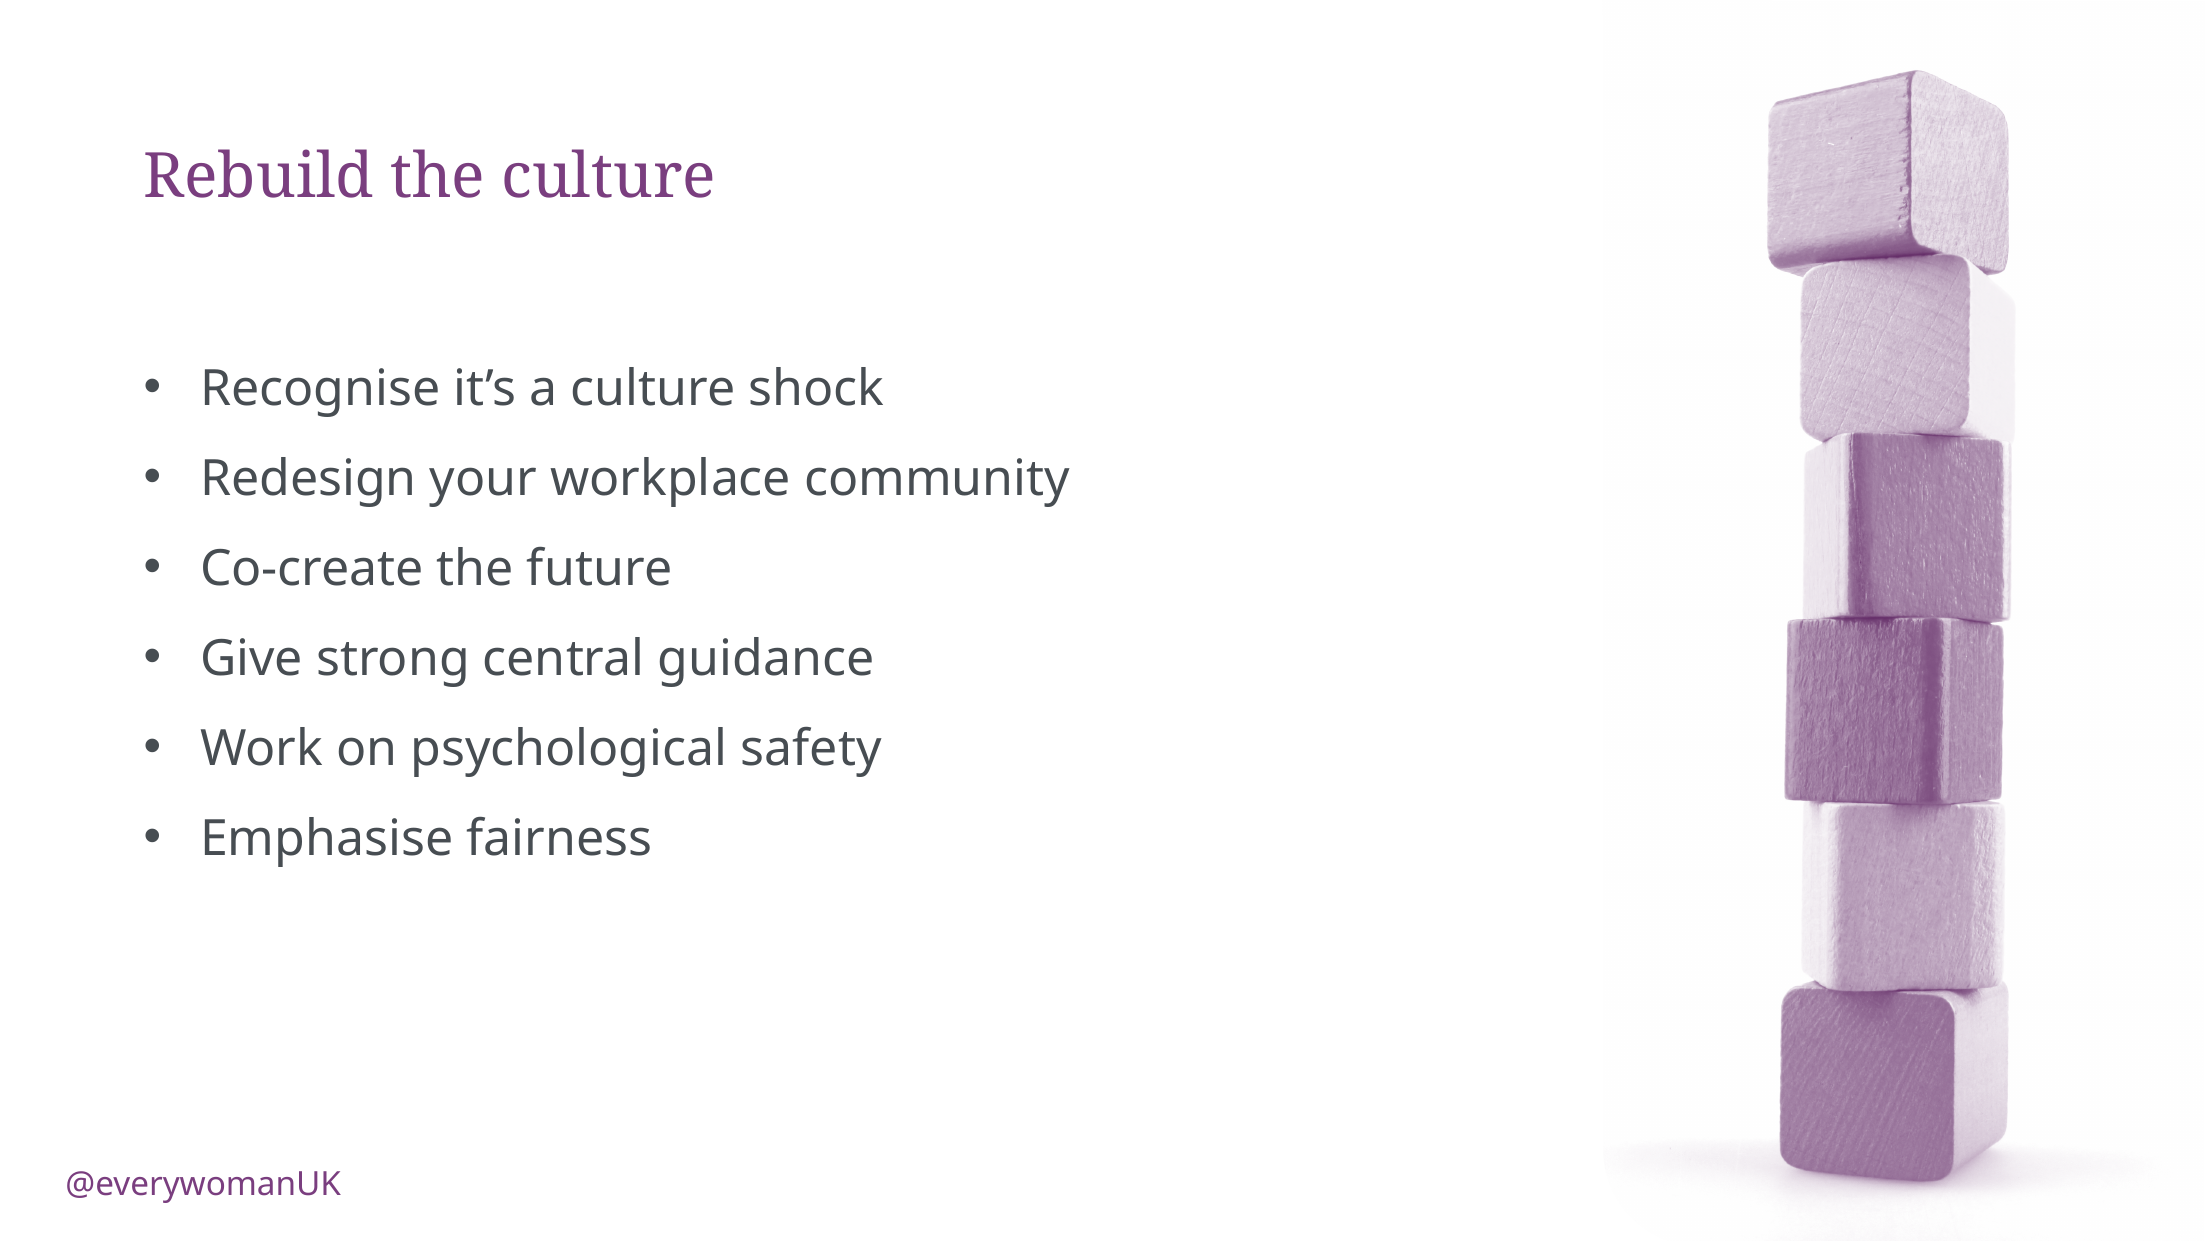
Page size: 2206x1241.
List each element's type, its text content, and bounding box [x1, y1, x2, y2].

text_box @everywomanUK [65, 1155, 1318, 1236]
list Recognise it’s a culture shock Redesign your workplace community Co-create the future Give strong central guidance Work on psychological safety Emphasise fairness [128, 318, 1453, 1064]
picture [1602, 0, 2206, 1241]
list Rebuild the culture [128, 127, 1453, 279]
